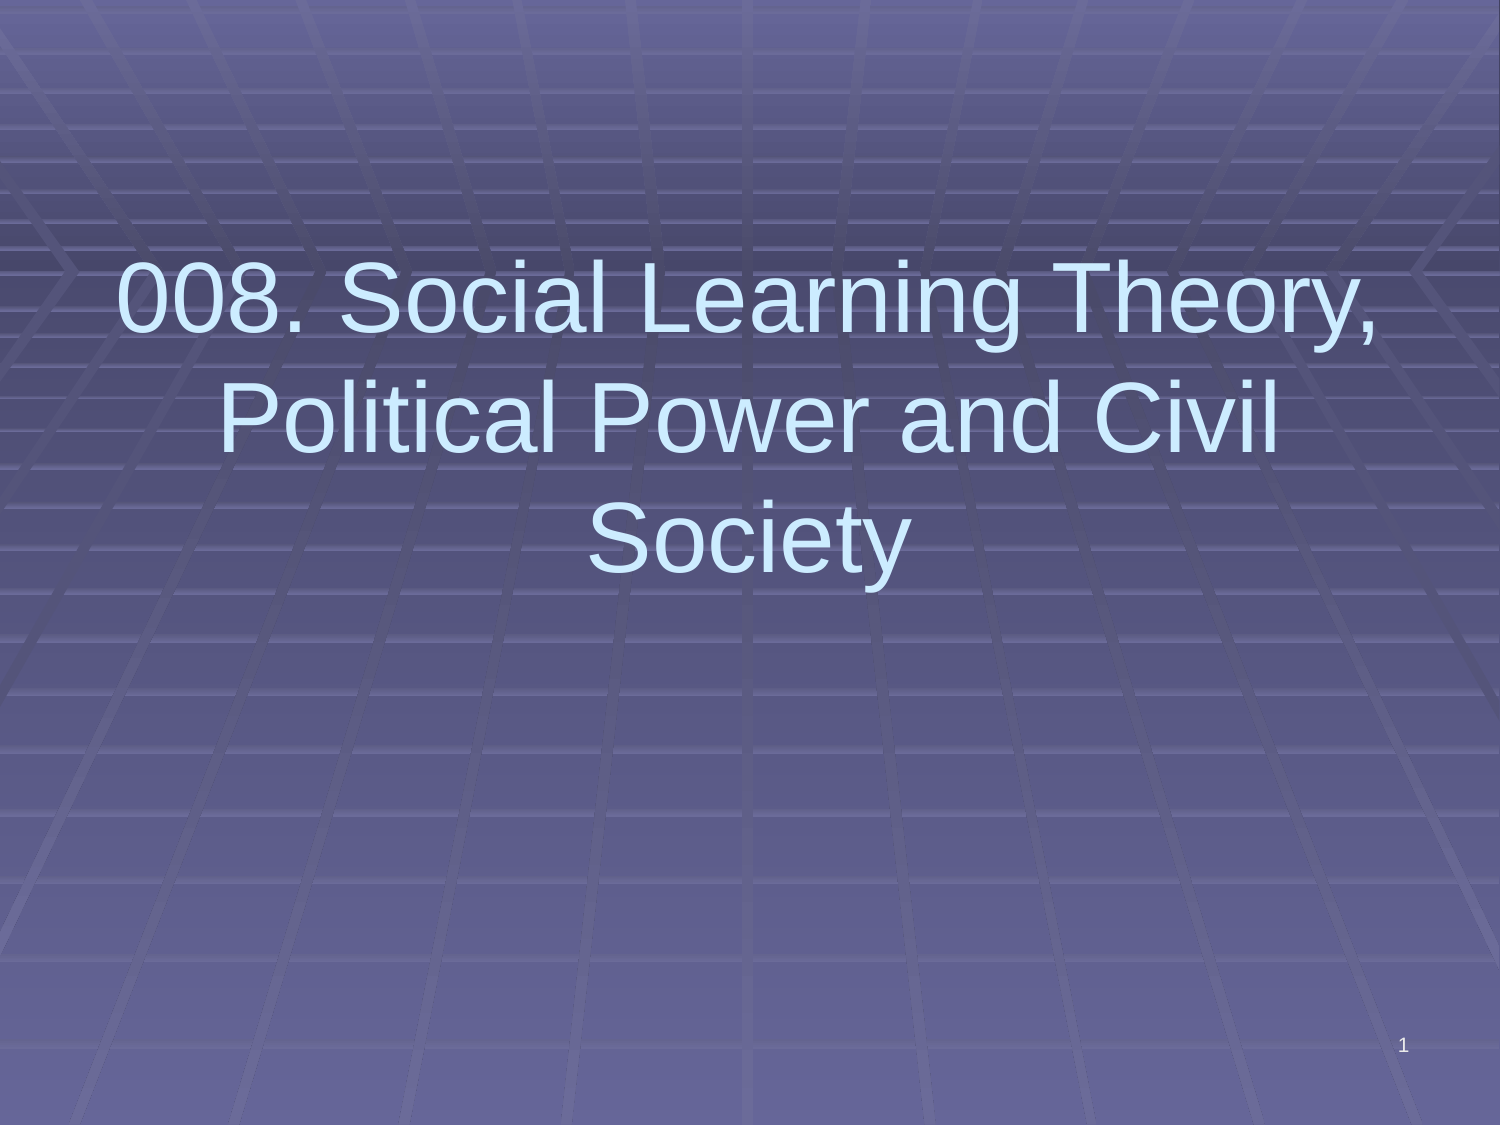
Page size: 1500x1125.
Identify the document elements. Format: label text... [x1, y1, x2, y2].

title 008. Social Learning Theory, Political Power and Civil Society [74, 314, 1425, 601]
slide_number 1 [1074, 1023, 1425, 1103]
